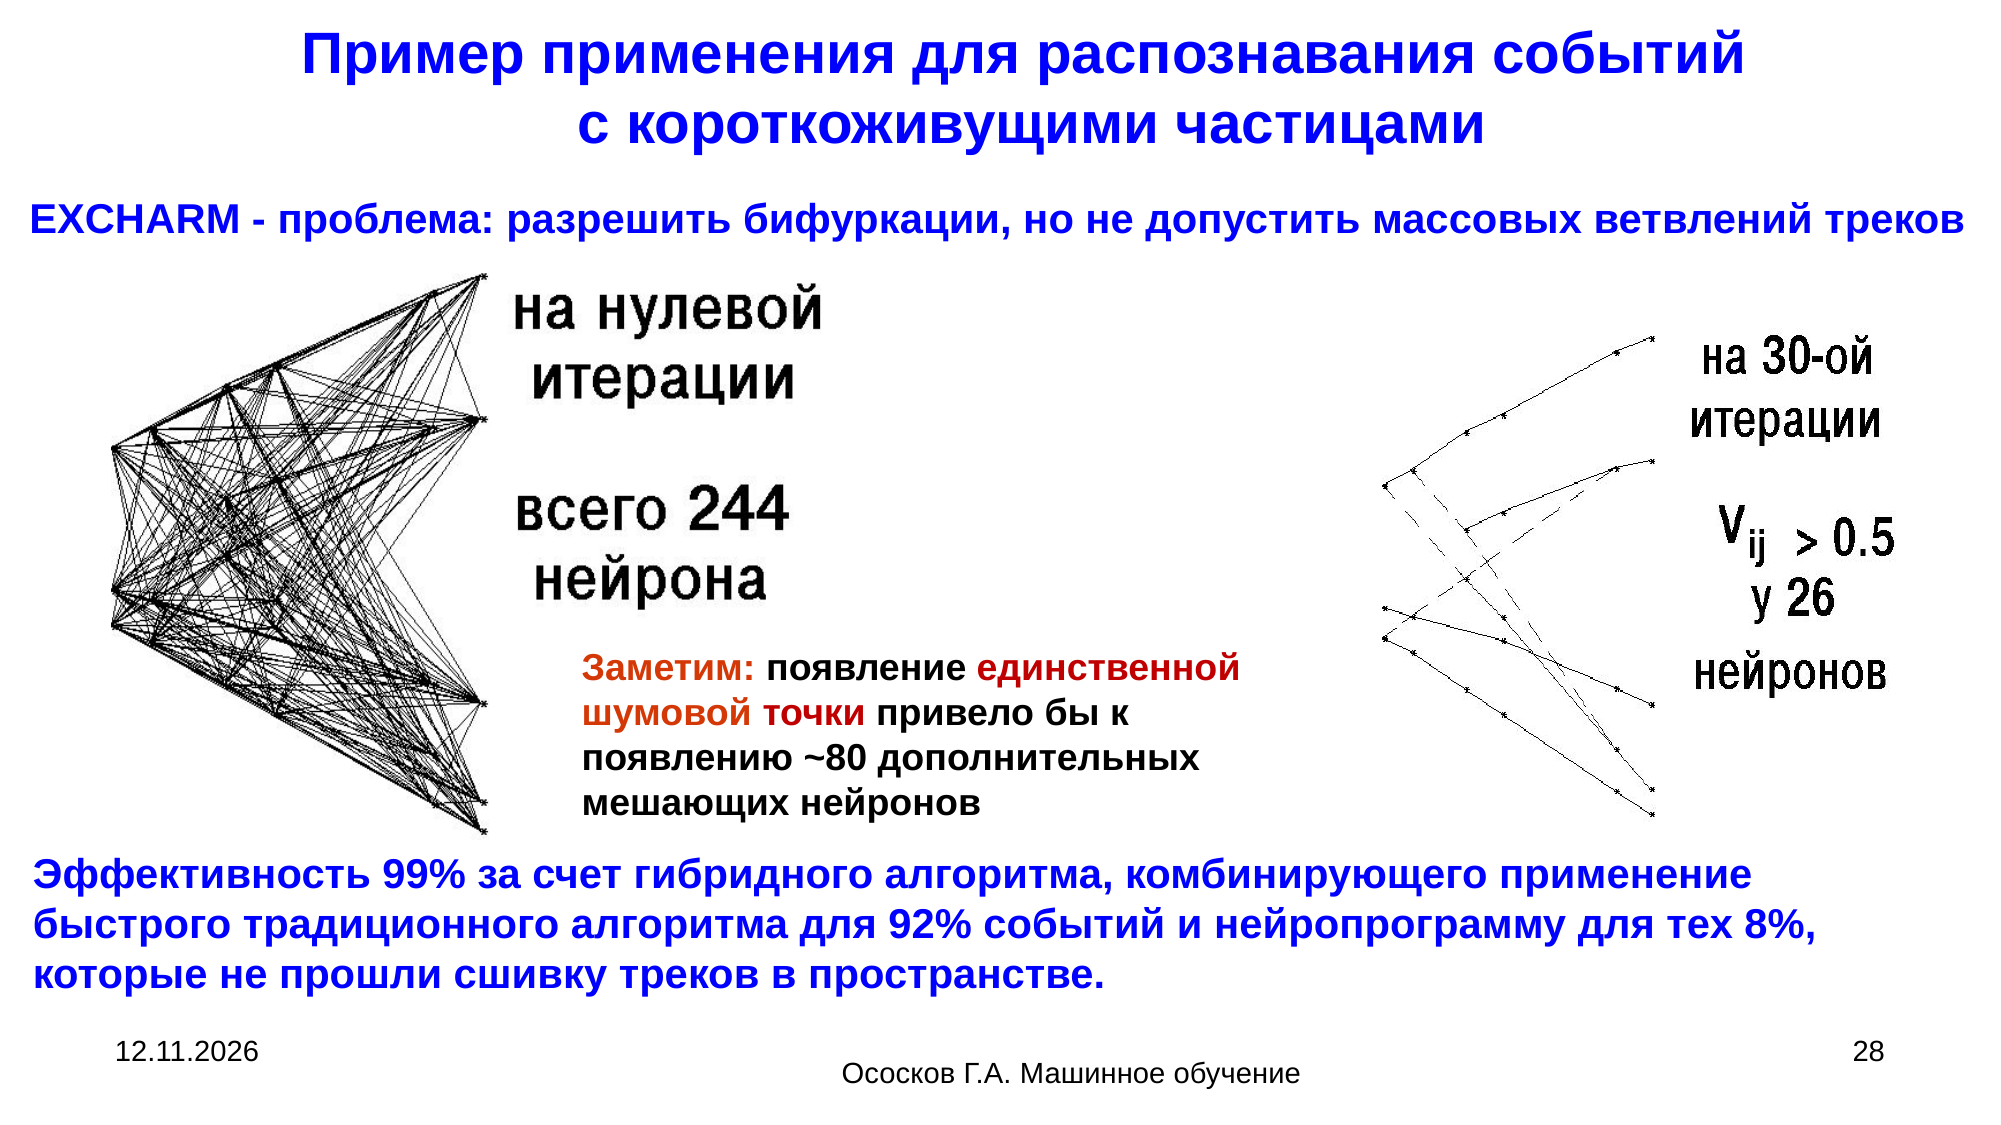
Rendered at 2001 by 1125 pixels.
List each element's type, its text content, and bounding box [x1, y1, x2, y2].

slide_number 28 [1433, 1024, 1900, 1103]
text_box Эффективность 99% за счет гибридного алгоритма, комбинирующего применение быстрого традиционного алгоритма для 92% событий и нейропрограмму для тех 8%, которые не прошли сшивку треков в пространстве. [17, 839, 1916, 1005]
footer Ососков Г.А. Машинное обучение [763, 1046, 1380, 1093]
text_box Заметим: появление единственной шумовой точки привело бы к появлению ~80 дополнительных мешающих нейронов [855, 635, 1351, 831]
text_box EXCHARM - проблема: разрешить бифуркации, но не допустить массовых ветвлений треков [14, 184, 1986, 250]
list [111, 233, 850, 840]
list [1381, 302, 1916, 822]
title Пример применения для распознавания событий с короткоживущими частицами [64, 0, 2000, 171]
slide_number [99, 1024, 567, 1103]
